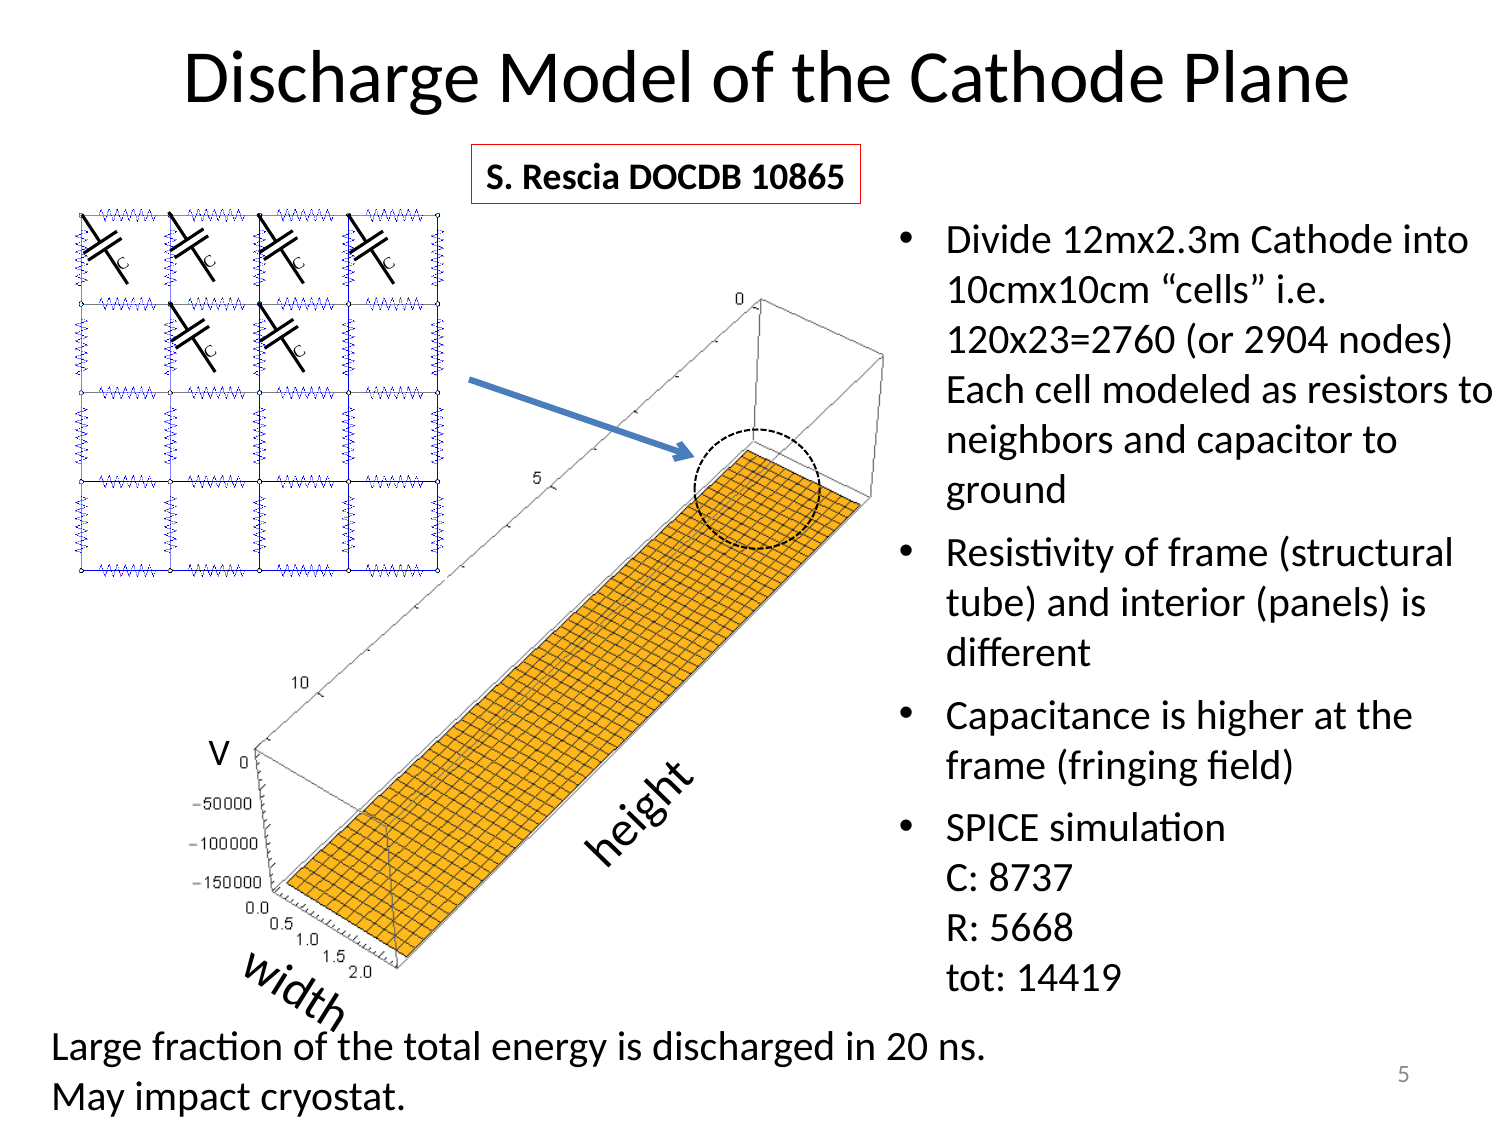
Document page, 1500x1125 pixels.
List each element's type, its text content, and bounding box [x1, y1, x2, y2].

text_box Divide 12mx2.3m Cathode into 10cmx10cm “cells” i.e. 120x23=2760 (or 2904 nodes) Each cell modeled as resistors to neighbors and capacitor to ground Resistivity of frame (structural tube) and interior (panels) is different Capacitance is higher at the frame (fringing field) SPICE simulation C: 8737 R: 5668 tot: 14419 [884, 204, 1500, 1008]
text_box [468, 379, 695, 458]
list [187, 288, 885, 984]
slide_number 5 [1074, 1042, 1425, 1103]
title Discharge Model of the Cathode Plane [36, 11, 1500, 134]
text_box S. Rescia DOCDB 10865 [471, 144, 861, 204]
text_box Large fraction of the total energy is discharged in 20 ns. May impact cryostat. [36, 1011, 1379, 1125]
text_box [71, 205, 448, 580]
text_box width [237, 993, 380, 1011]
